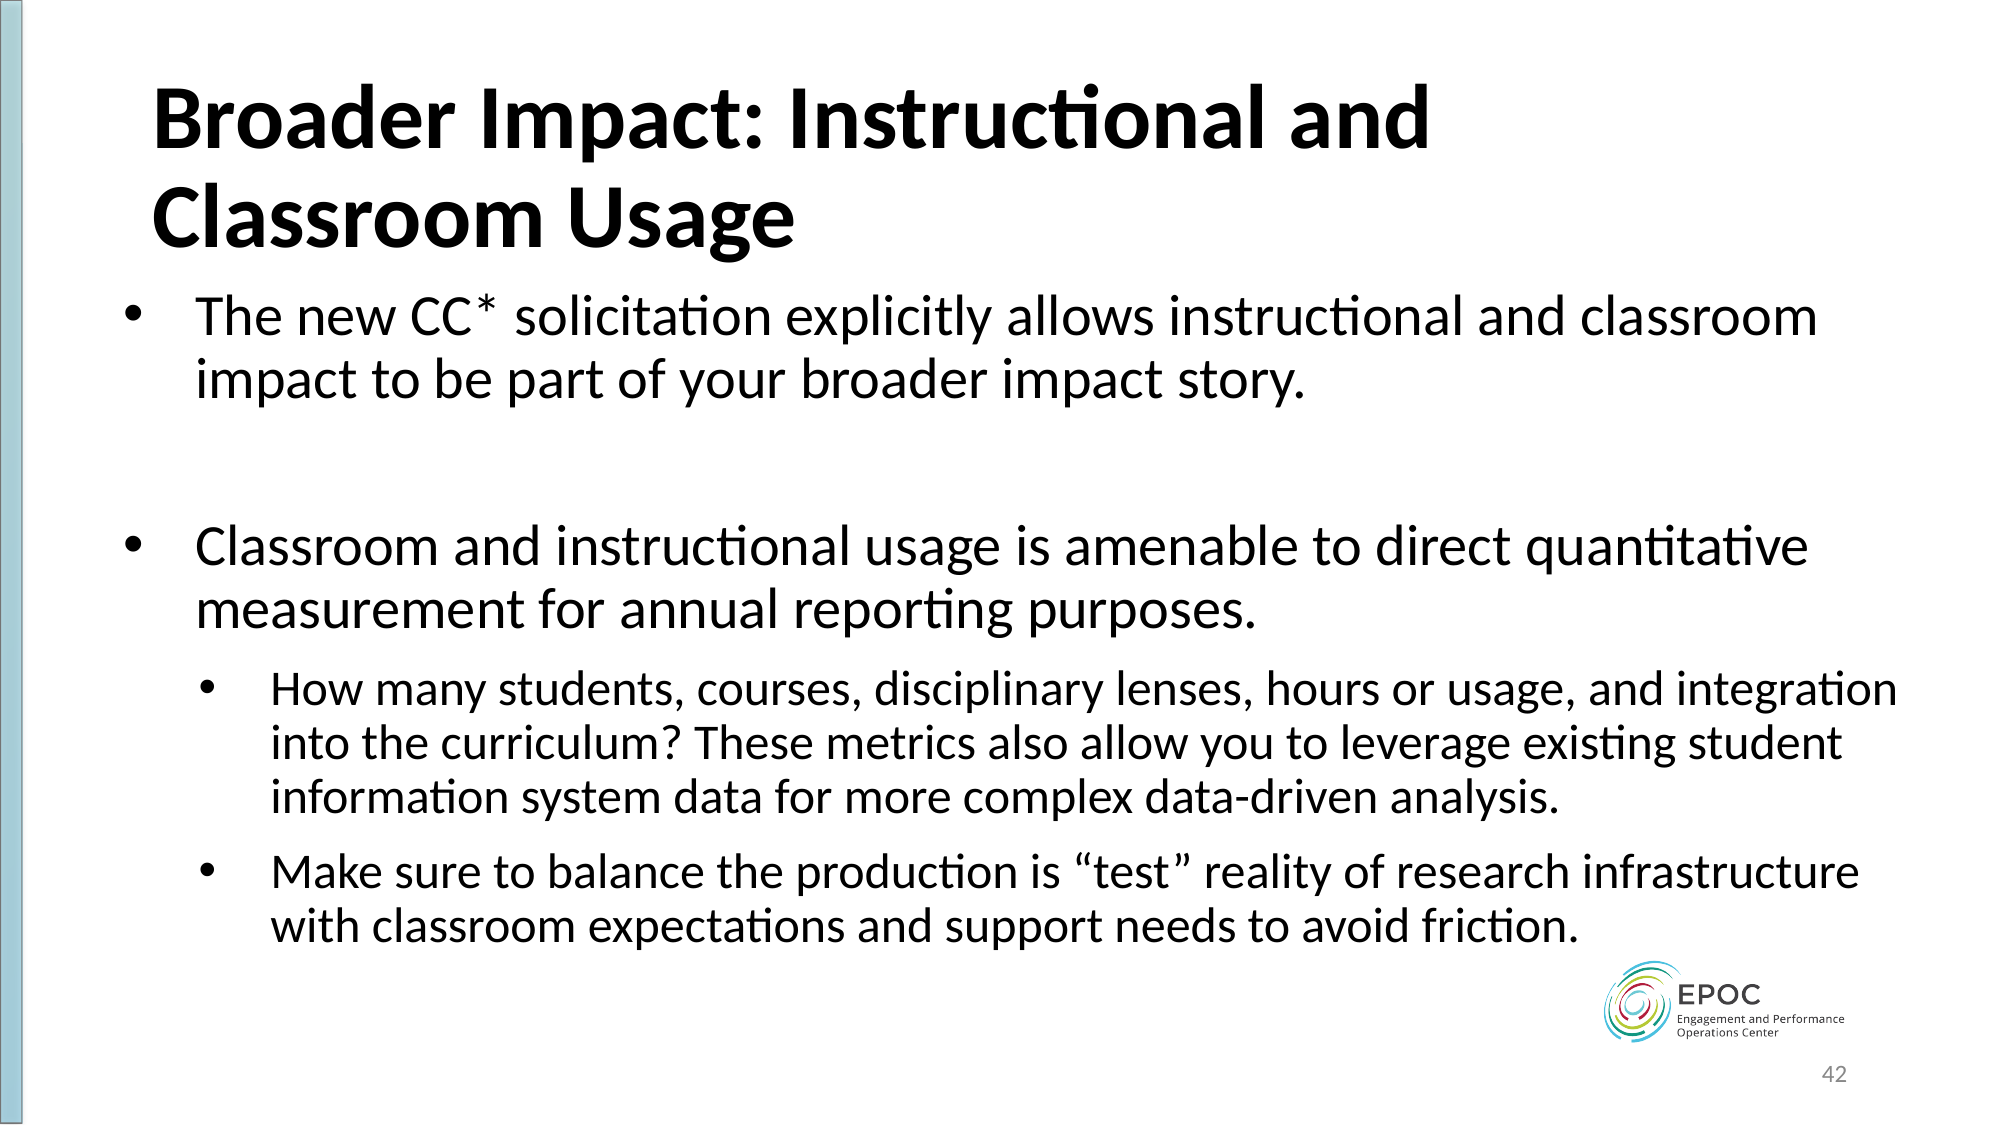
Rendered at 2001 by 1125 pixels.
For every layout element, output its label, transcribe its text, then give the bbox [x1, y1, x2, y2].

title Broader Impact: Instructional and Classroom Usage [137, 59, 1863, 277]
list The new CC* solicitation explicitly allows instructional and classroom impact to be part of your broader impact story. Classroom and instructional usage is amenable to direct quantitative measurement for annual reporting purposes. How many students, courses, disciplinary lenses, hours or usage, and integration into the curriculum? These metrics also allow you to leverage existing student information system data for more complex data-driven analysis. Make sure to balance the production is “test” reality of research infrastructure with classroom expectations and support needs to avoid friction. [105, 277, 1977, 933]
picture [1586, 934, 1863, 1042]
slide_number 42 [1412, 1042, 1863, 1103]
